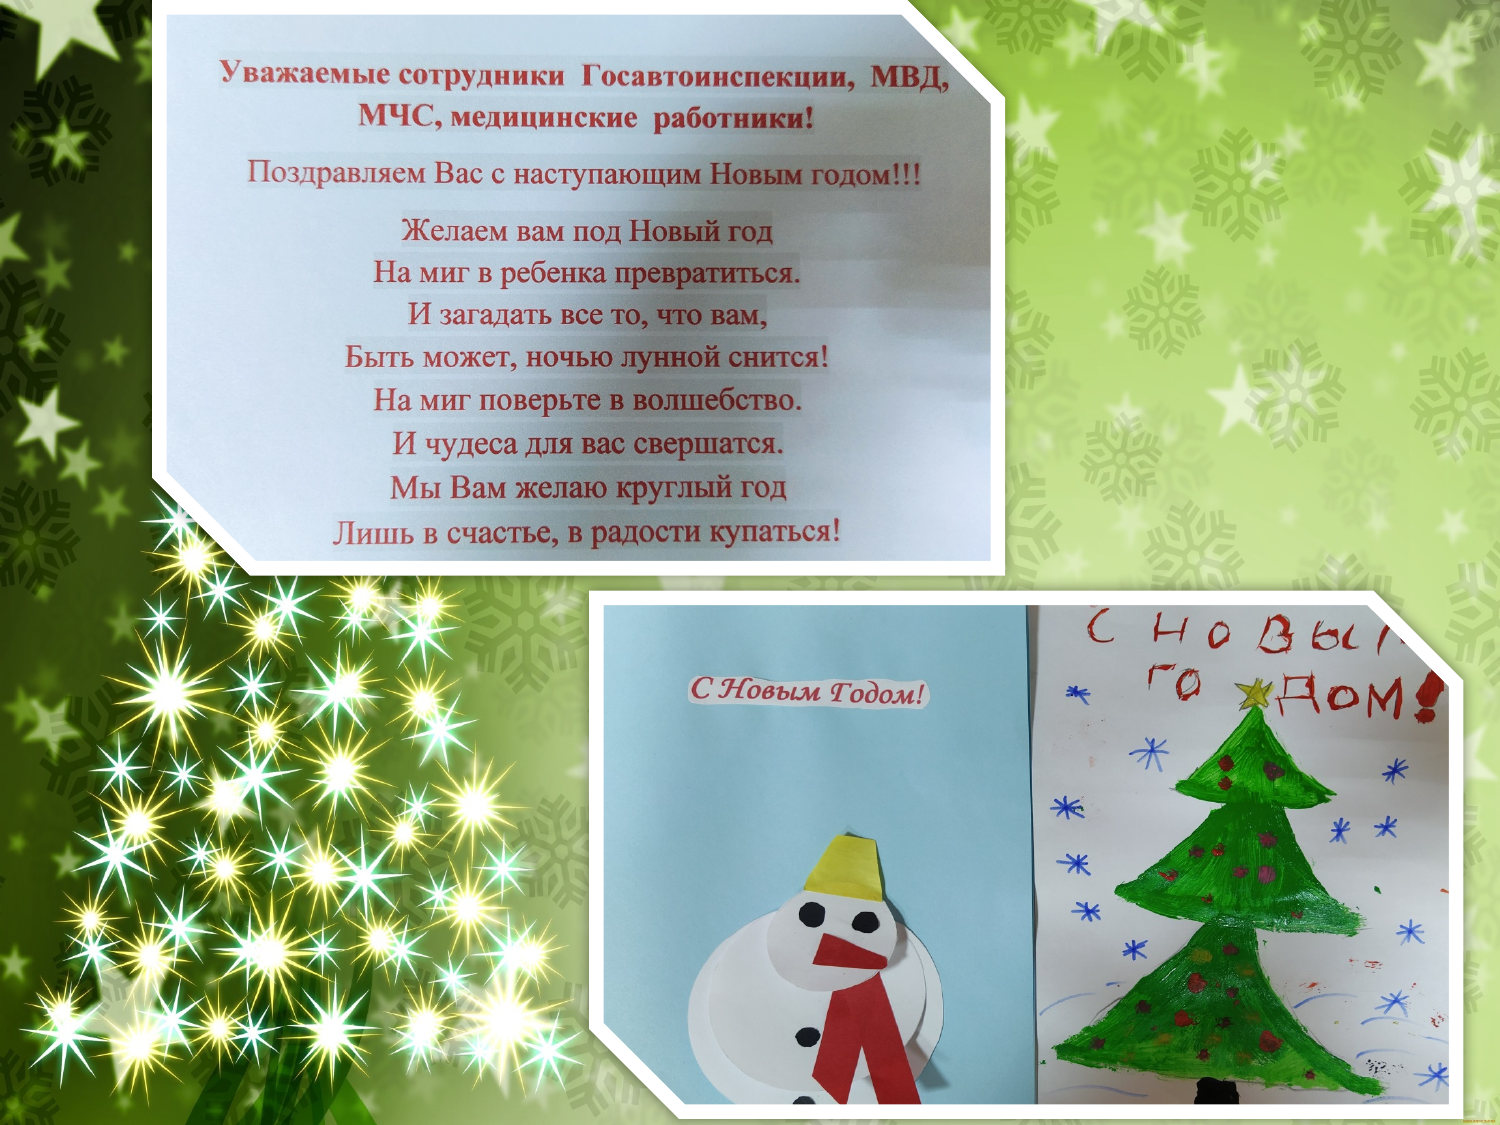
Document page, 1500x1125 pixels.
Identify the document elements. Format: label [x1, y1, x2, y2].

picture [596, 597, 1457, 1112]
picture [159, 6, 999, 569]
list [0, 0, 1500, 1125]
